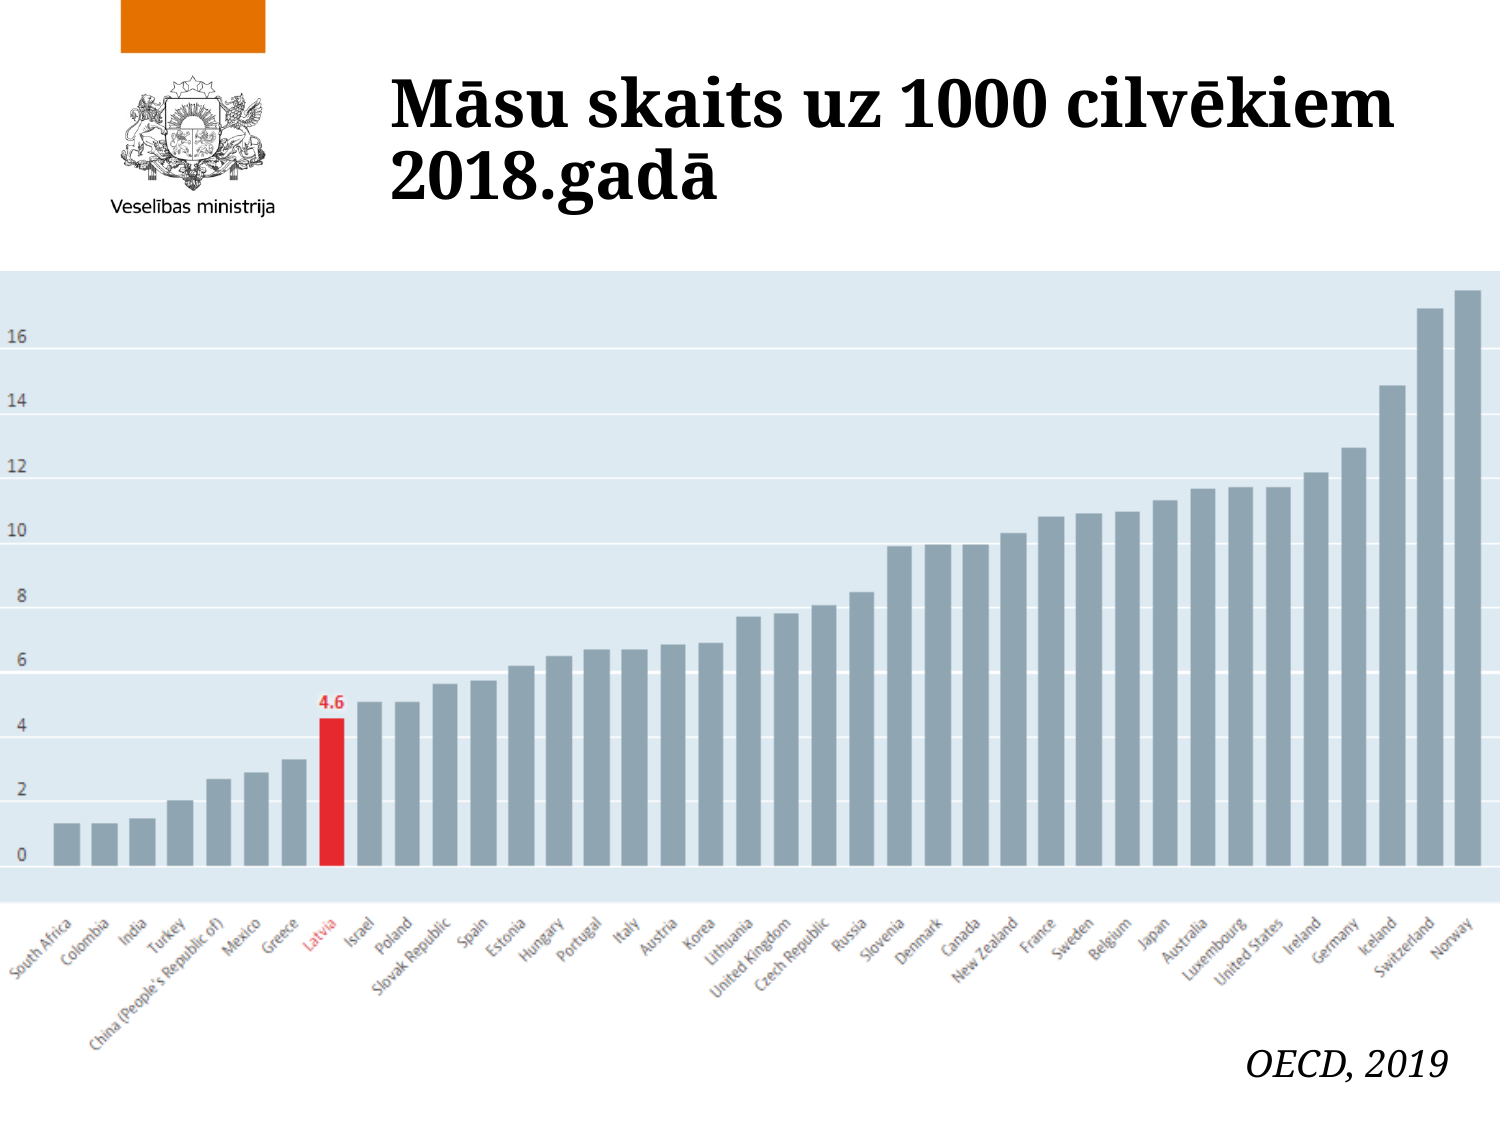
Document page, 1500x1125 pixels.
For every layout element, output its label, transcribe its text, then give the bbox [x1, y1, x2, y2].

text_box OECD, 2019 [1230, 1063, 1465, 1093]
title Māsu skaits uz 1000 cilvēkiem 2018.gadā [375, 62, 1413, 220]
picture [0, 0, 1500, 1063]
